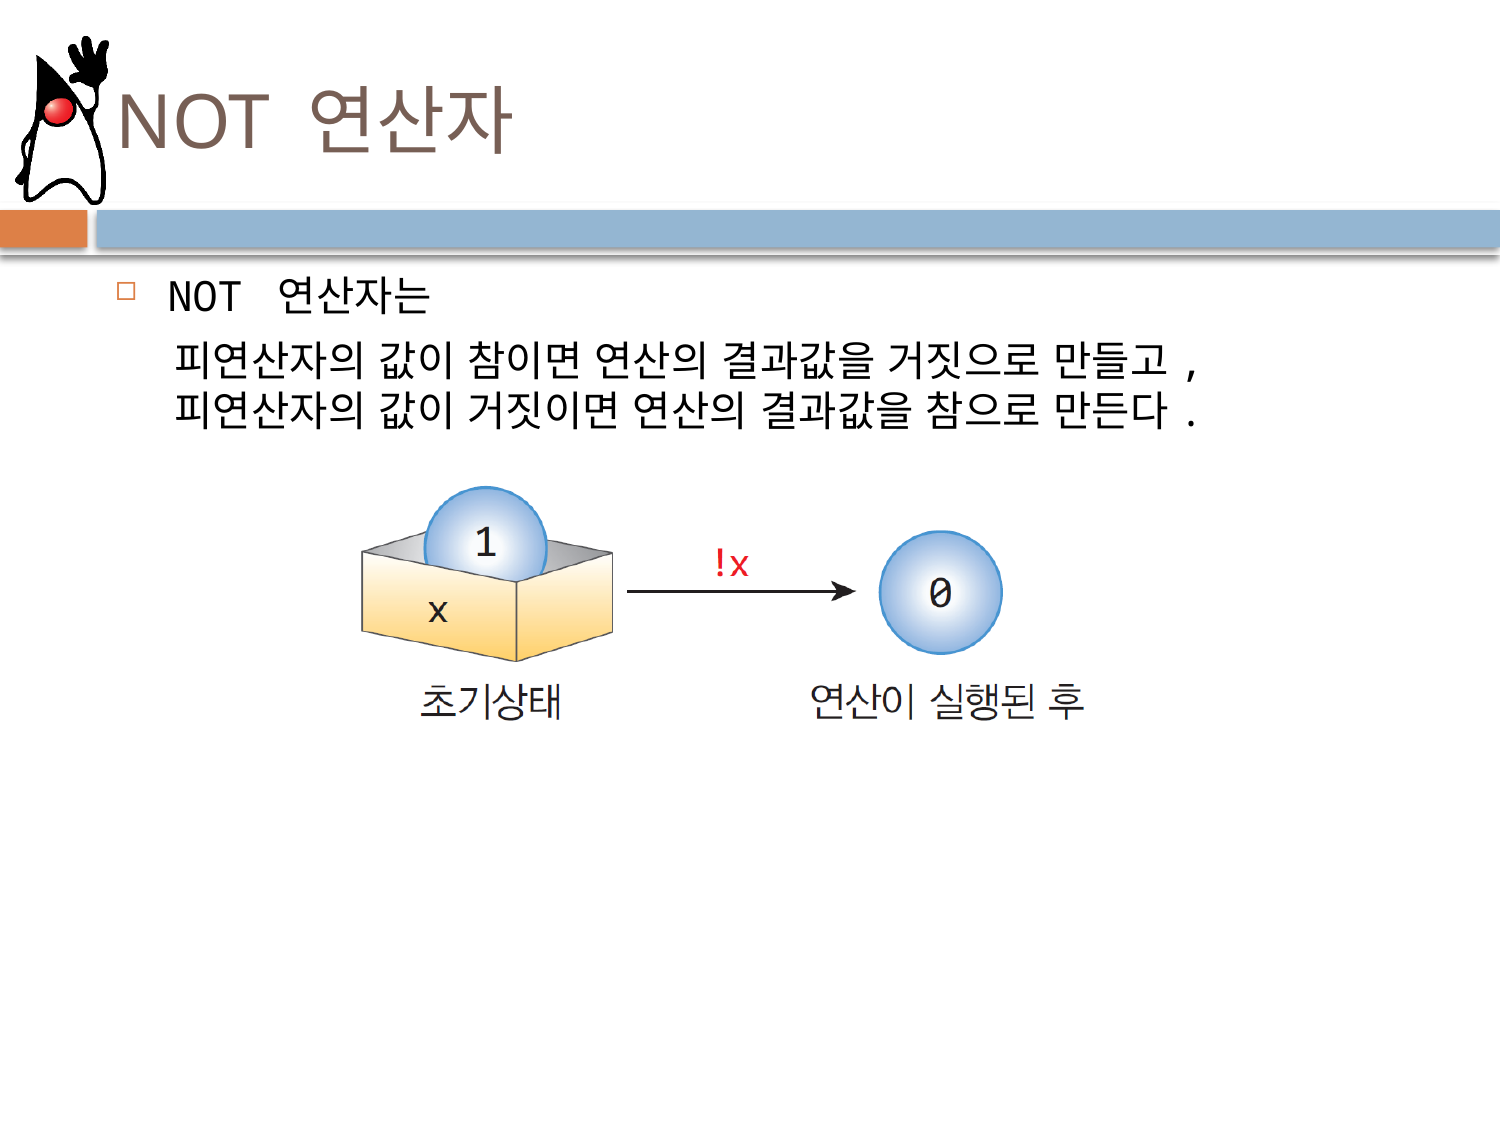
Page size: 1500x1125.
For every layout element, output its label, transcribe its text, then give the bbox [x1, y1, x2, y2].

picture [339, 459, 1140, 752]
title NOT 연산자 [100, 37, 1438, 200]
list NOT 연산자는 피연산자의 값이 참이면 연산의 결과값을 거짓으로 만들고, 피연산자의 값이 거짓이면 연산의 결과값을 참으로 만든다. [100, 262, 1438, 1000]
picture [15, 36, 109, 205]
